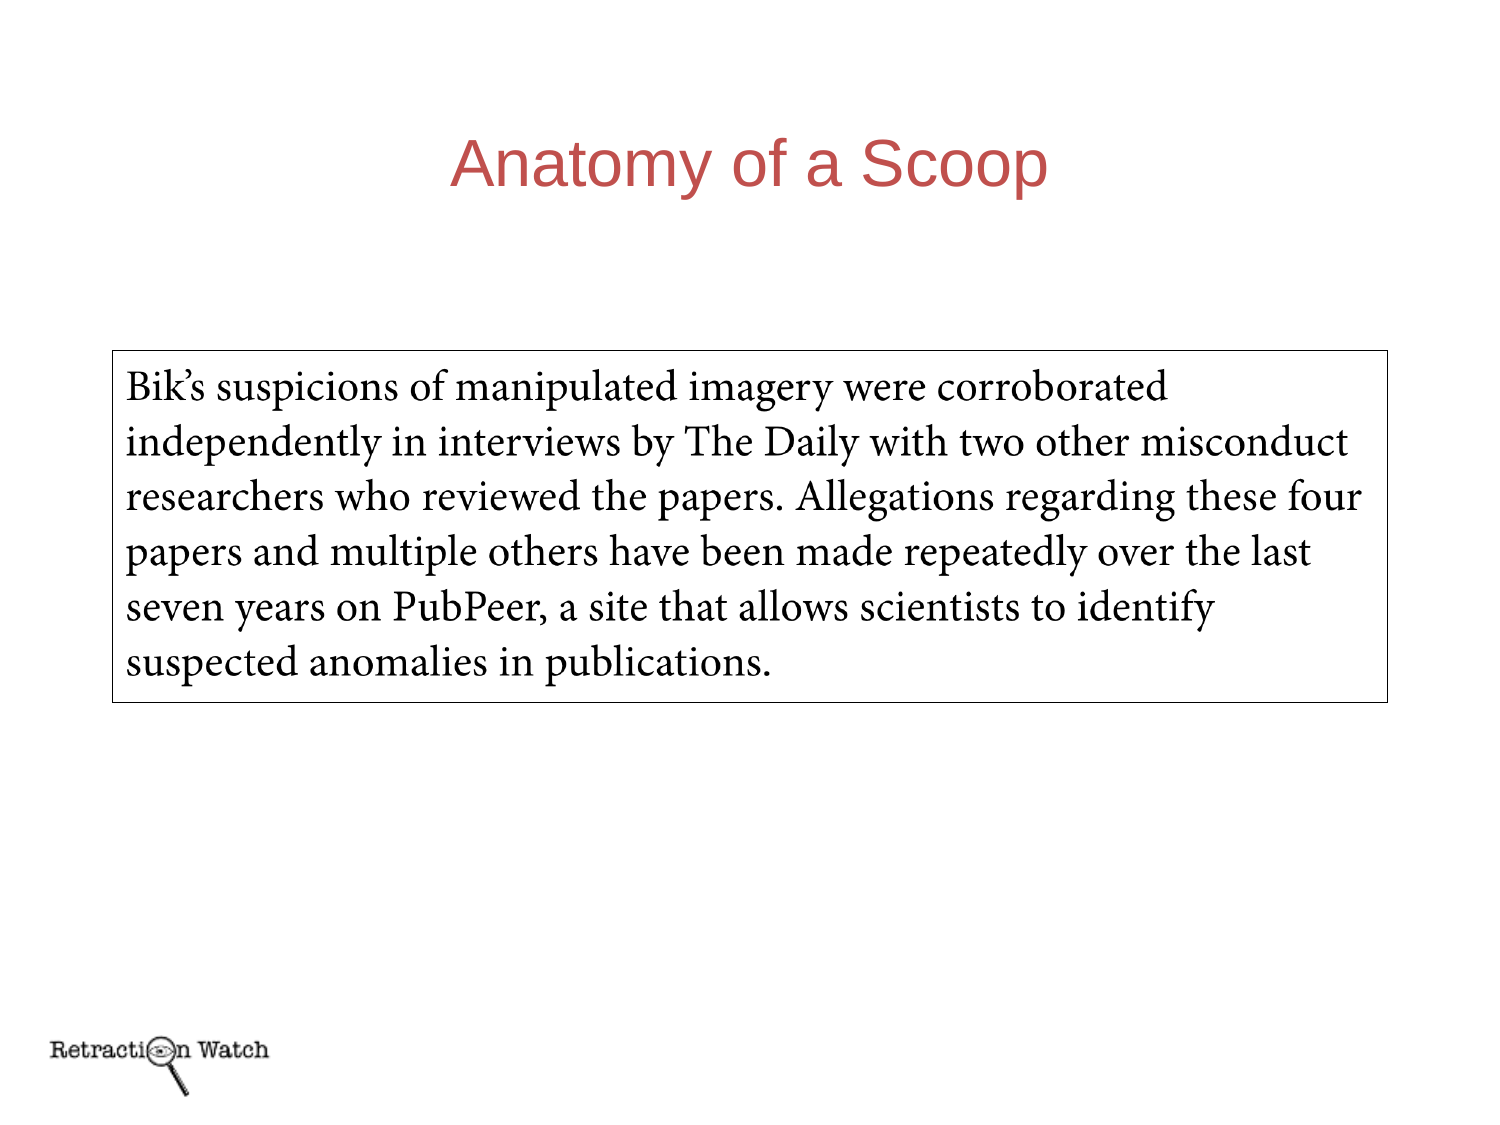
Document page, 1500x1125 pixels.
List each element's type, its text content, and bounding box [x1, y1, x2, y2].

text_box Anatomy of a Scoop [174, 112, 1325, 208]
picture [112, 349, 1388, 703]
picture [0, 987, 333, 1125]
